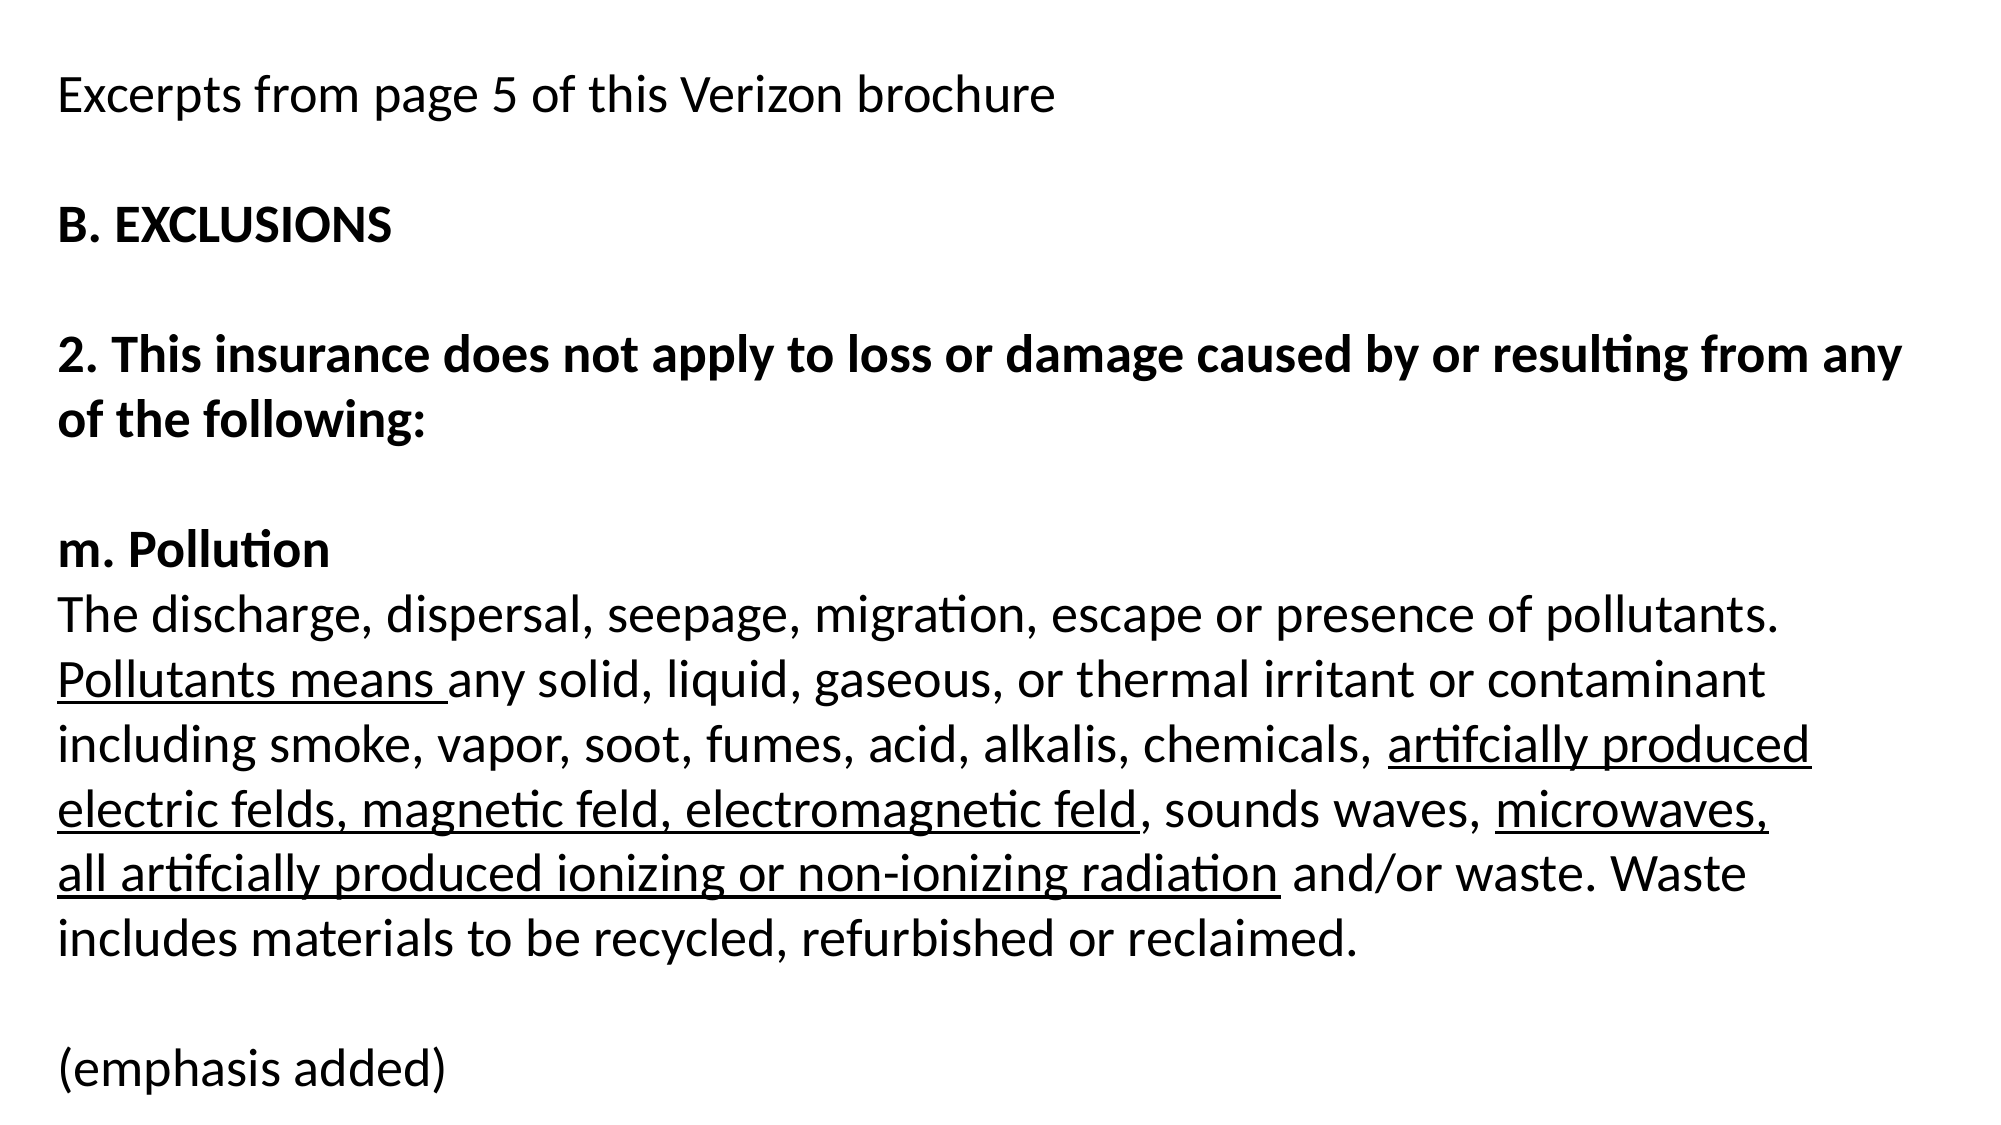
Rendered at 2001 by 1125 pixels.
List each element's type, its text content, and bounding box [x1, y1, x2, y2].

text_box Excerpts from page 5 of this Verizon brochure B. EXCLUSIONS 2. This insurance does not apply to loss or damage caused by or resulting from any of the following: m. Pollution The discharge, dispersal, seepage, migration, escape or presence of pollutants. Pollutants means any solid, liquid, gaseous, or thermal irritant or contaminant including smoke, vapor, soot, fumes, acid, alkalis, chemicals, artifcially produced electric felds, magnetic feld, electromagnetic feld, sounds waves, microwaves, all artifcially produced ionizing or non-ionizing radiation and/or waste. Waste includes materials to be recycled, refurbished or reclaimed. (emphasis added) [42, 50, 1969, 1105]
